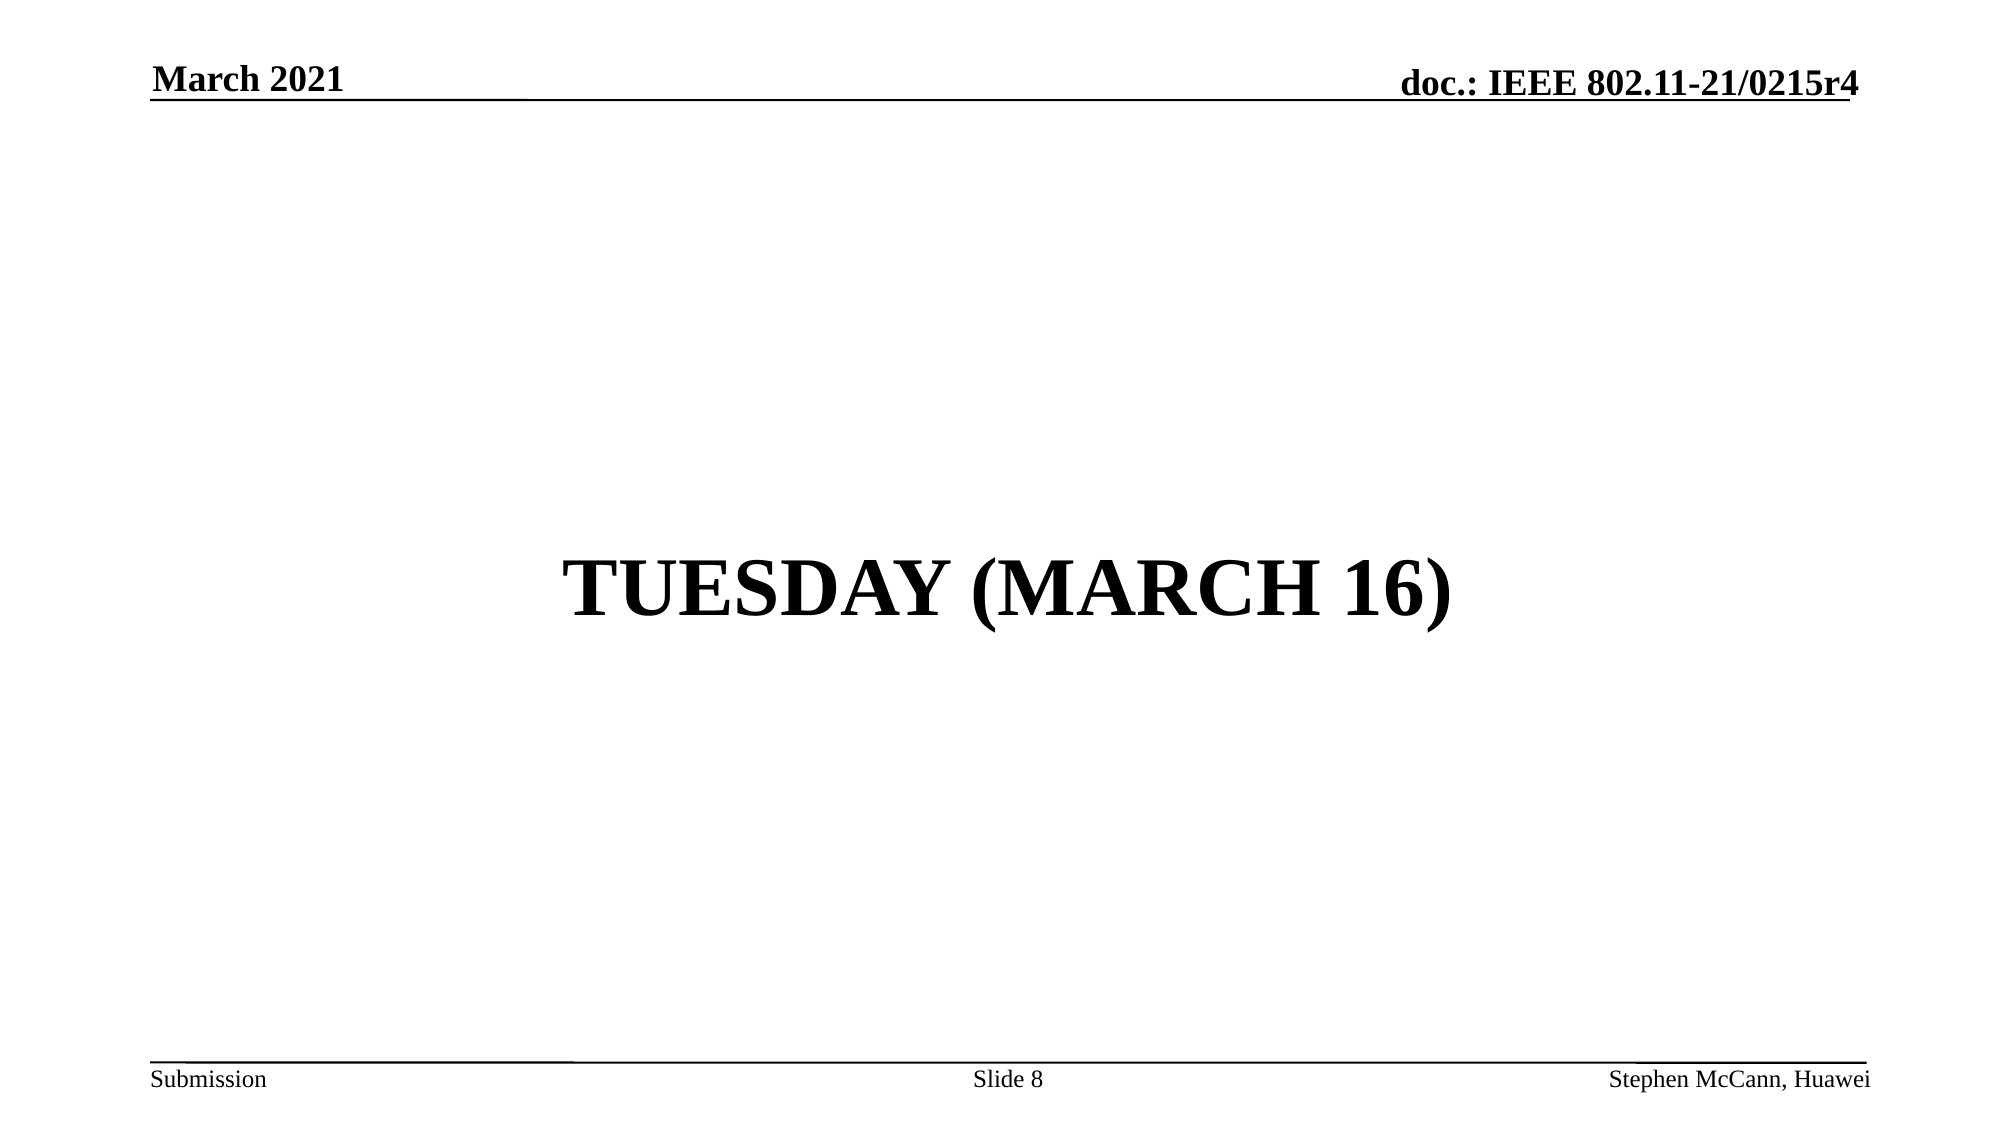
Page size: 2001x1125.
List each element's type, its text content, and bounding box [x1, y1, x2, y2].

title TUESDAY (March 16) [157, 524, 1859, 749]
slide_number Slide 8 [950, 1061, 1067, 1123]
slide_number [152, 54, 563, 100]
footer Stephen McCann, Huawei [1174, 1061, 1872, 1093]
